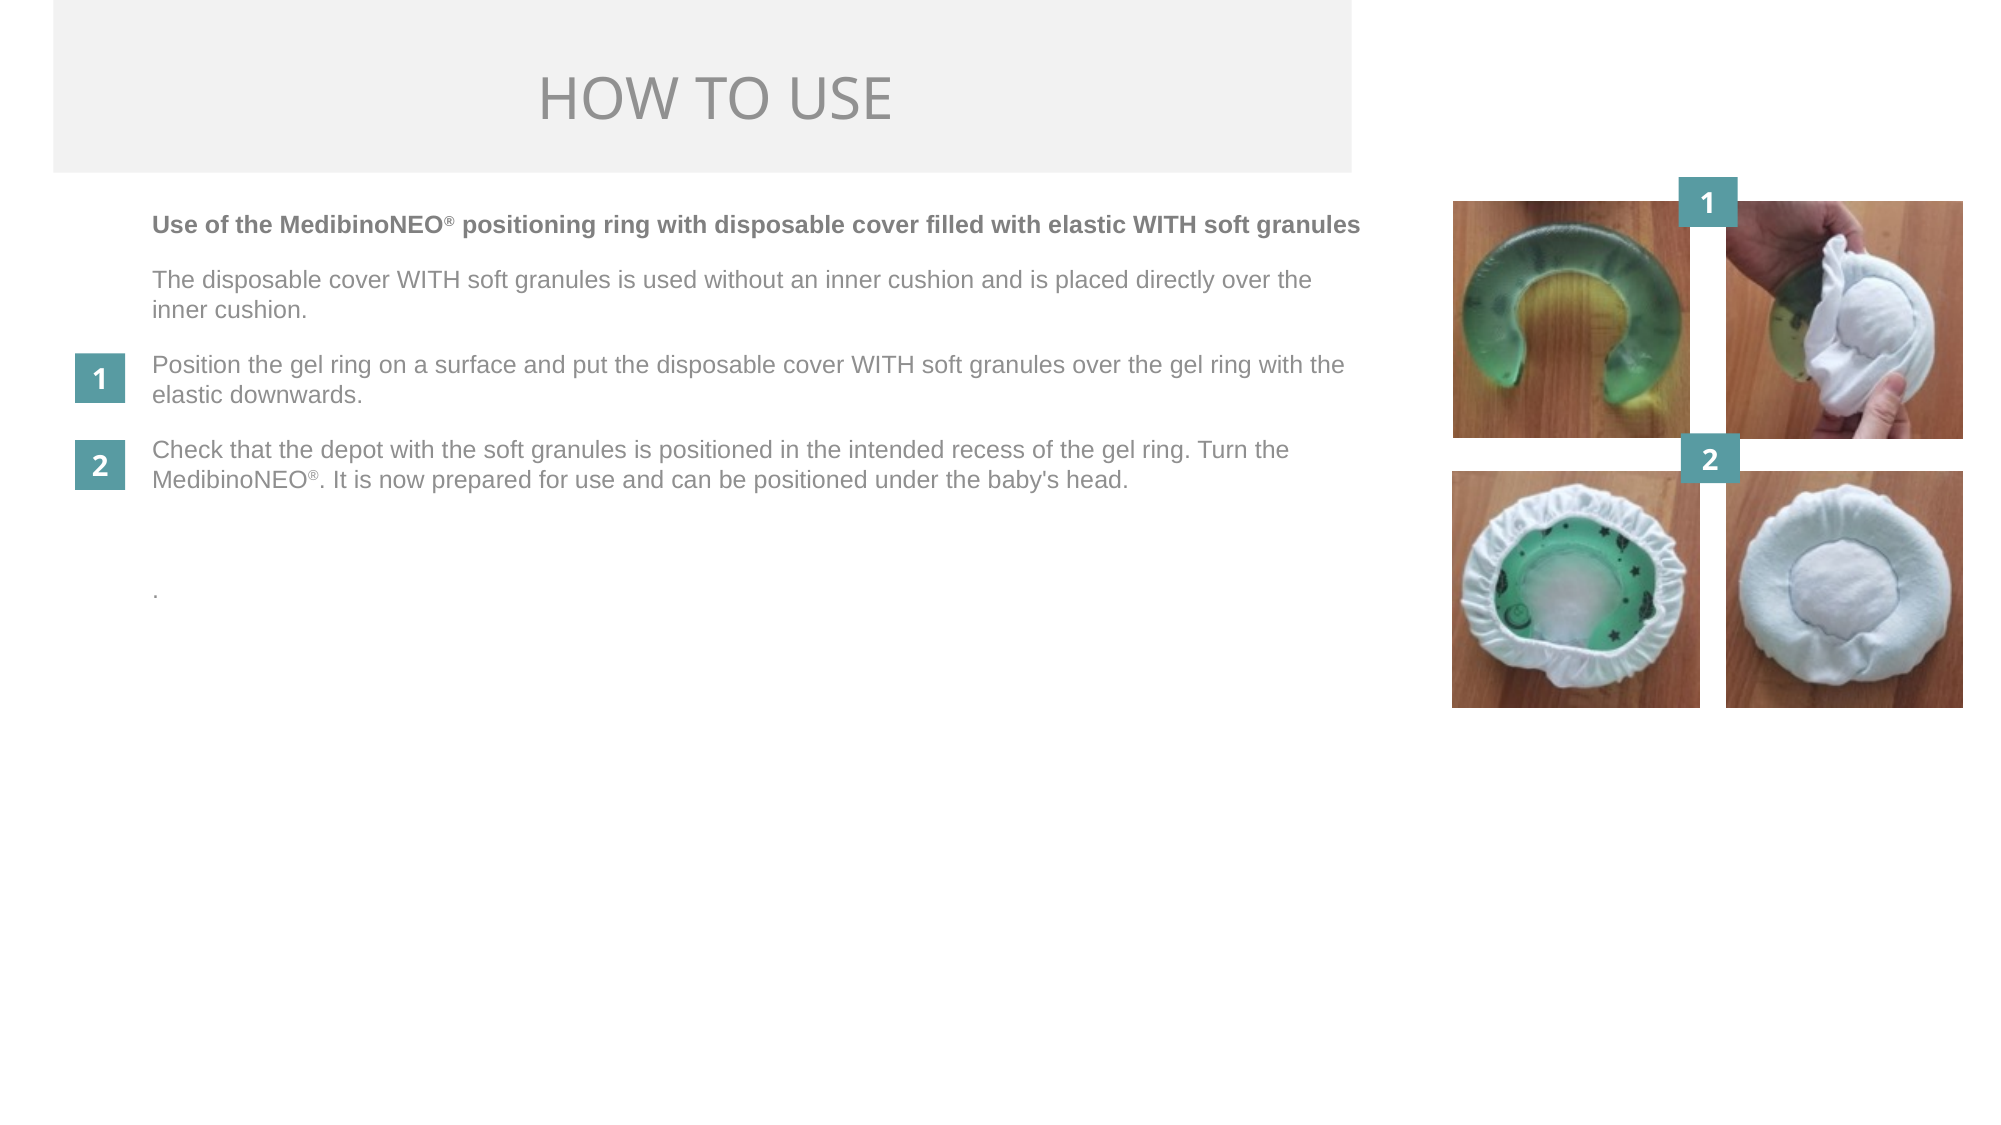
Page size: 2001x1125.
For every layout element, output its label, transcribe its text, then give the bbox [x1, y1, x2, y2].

text_box 2 [1680, 433, 1740, 484]
text_box 1 [75, 353, 126, 403]
text_box 1 [1678, 177, 1738, 227]
text_box How To Use [52, 0, 1353, 174]
picture [1452, 471, 1700, 708]
picture [1726, 201, 1963, 439]
text_box Use of the MedibinoNEO® positioning ring with disposable cover filled with elastic WITH soft granules The disposable cover WITH soft granules is used without an inner cushion and is placed directly over the inner cushion. Position the gel ring on a surface and put the disposable cover WITH soft granules over the gel ring with the elastic downwards. Check that the depot with the soft granules is positioned in the intended recess of the gel ring. Turn the MedibinoNEO®. It is now prepared for use and can be positioned under the baby's head. . [137, 201, 1379, 776]
text_box 2 [75, 440, 126, 490]
picture [1726, 471, 1963, 708]
picture [1453, 201, 1690, 438]
